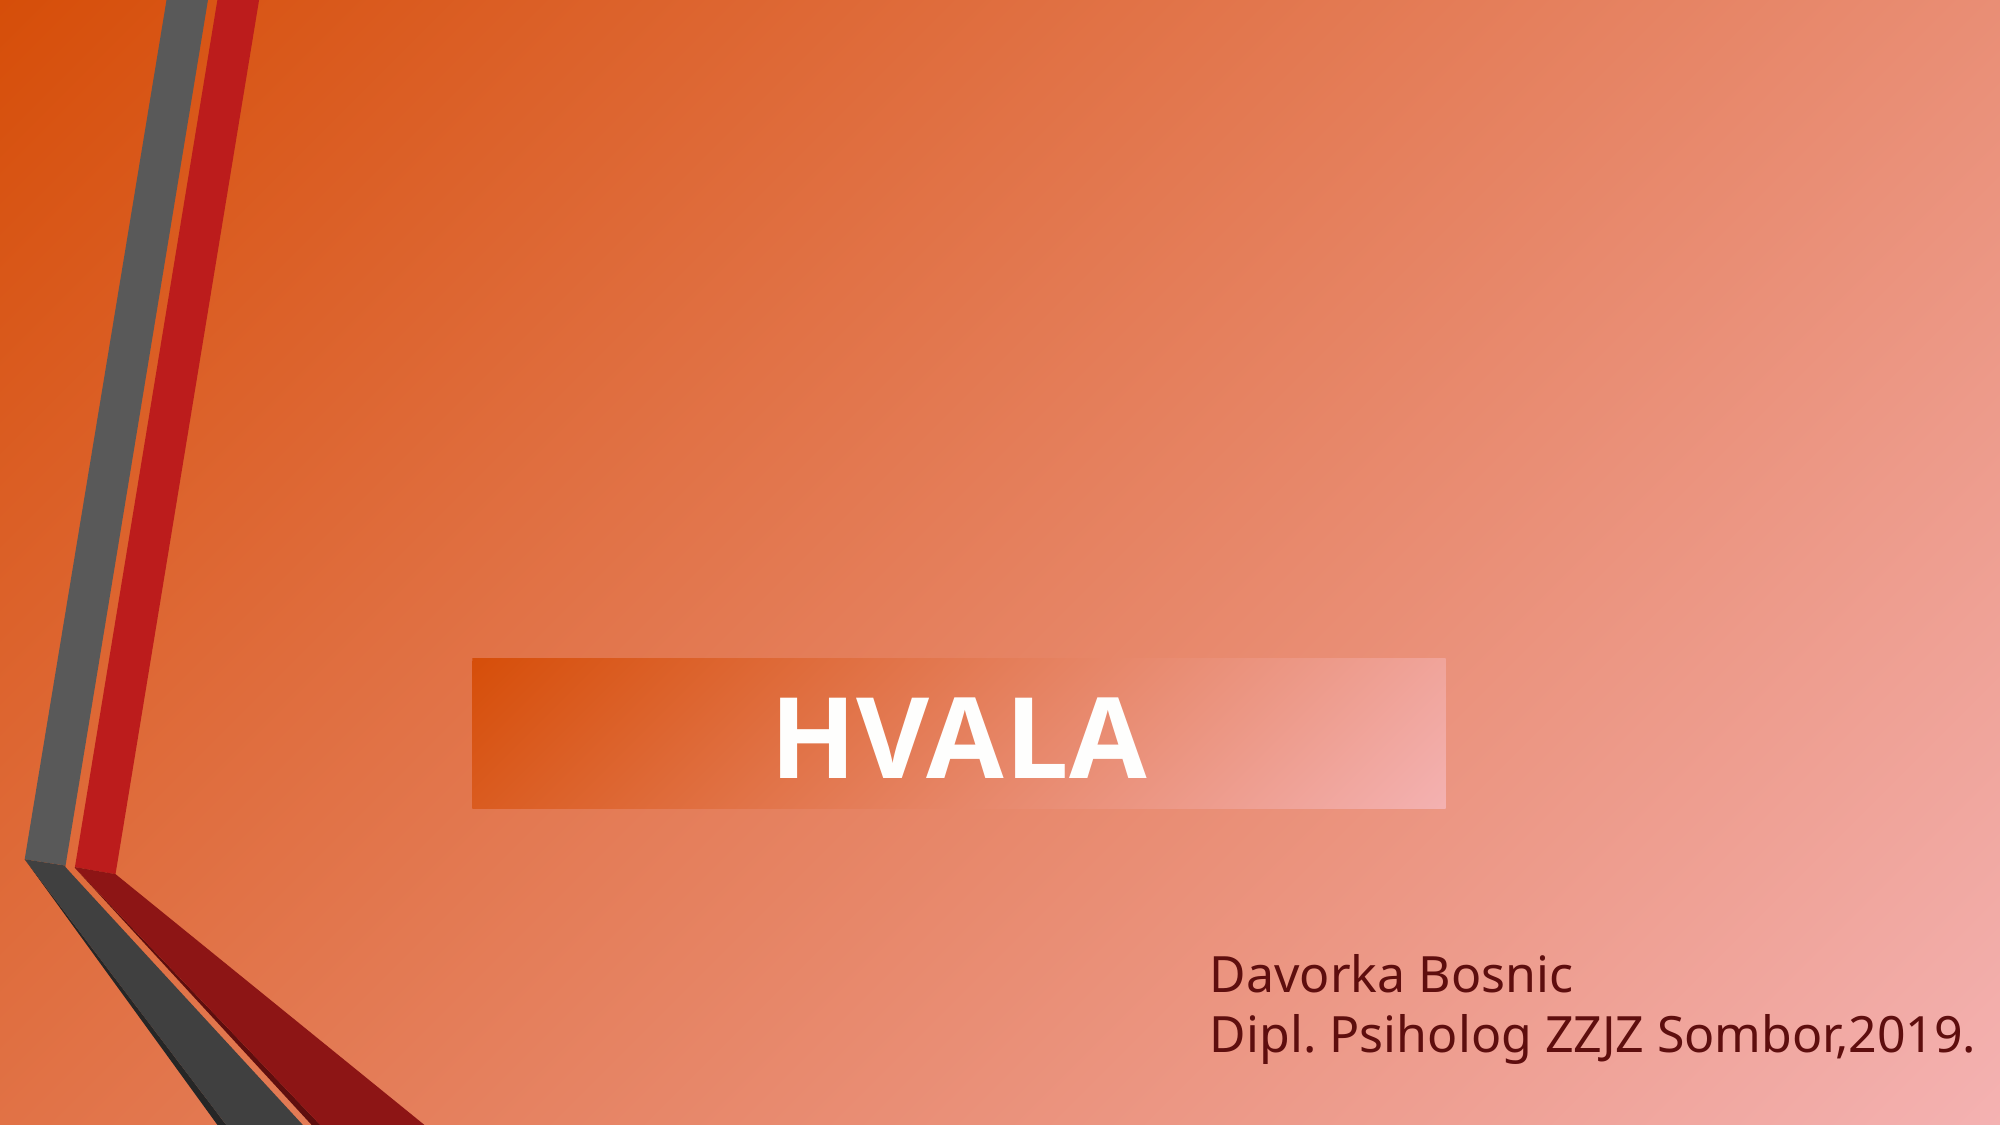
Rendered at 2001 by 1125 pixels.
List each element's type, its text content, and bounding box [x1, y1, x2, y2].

text_box Davorka Bosnic Dipl. Psiholog ZZJZ Sombor,2019. [1195, 934, 1992, 1070]
text_box HVALA [472, 658, 1446, 809]
